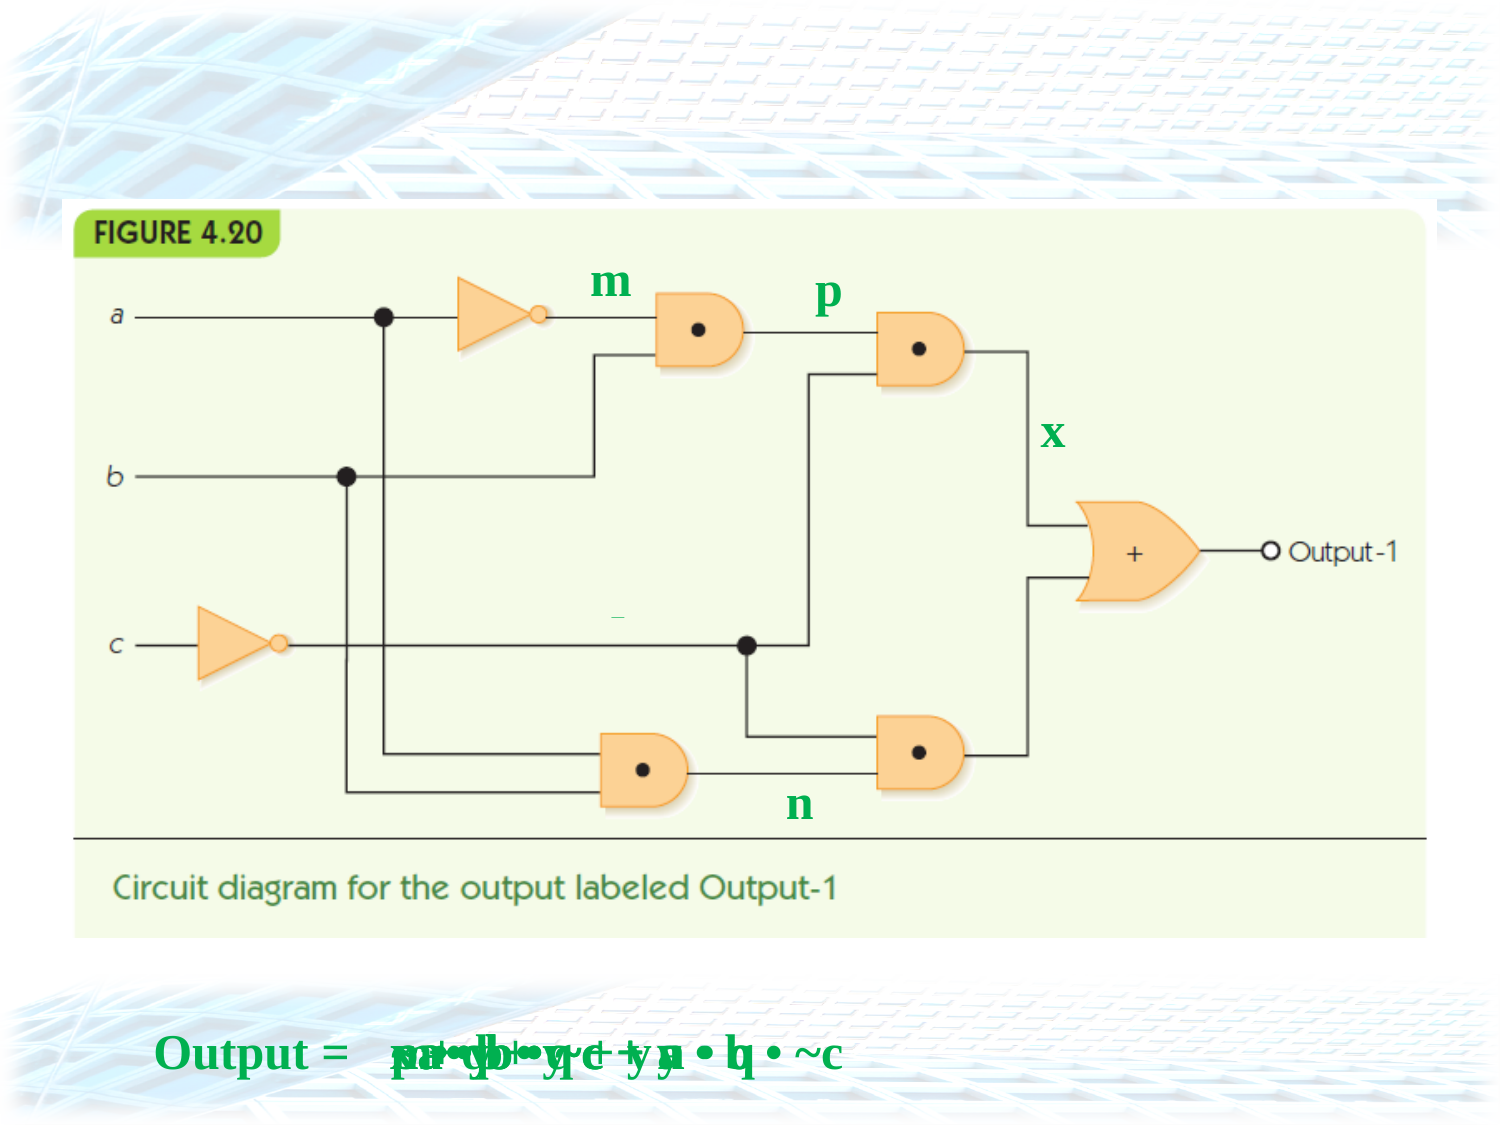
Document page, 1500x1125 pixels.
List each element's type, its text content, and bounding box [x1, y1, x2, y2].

text_box ~a • b • ~c + a • b • ~c [377, 1012, 859, 1088]
text_box Output = [138, 1012, 366, 1088]
picture [62, 199, 1437, 938]
